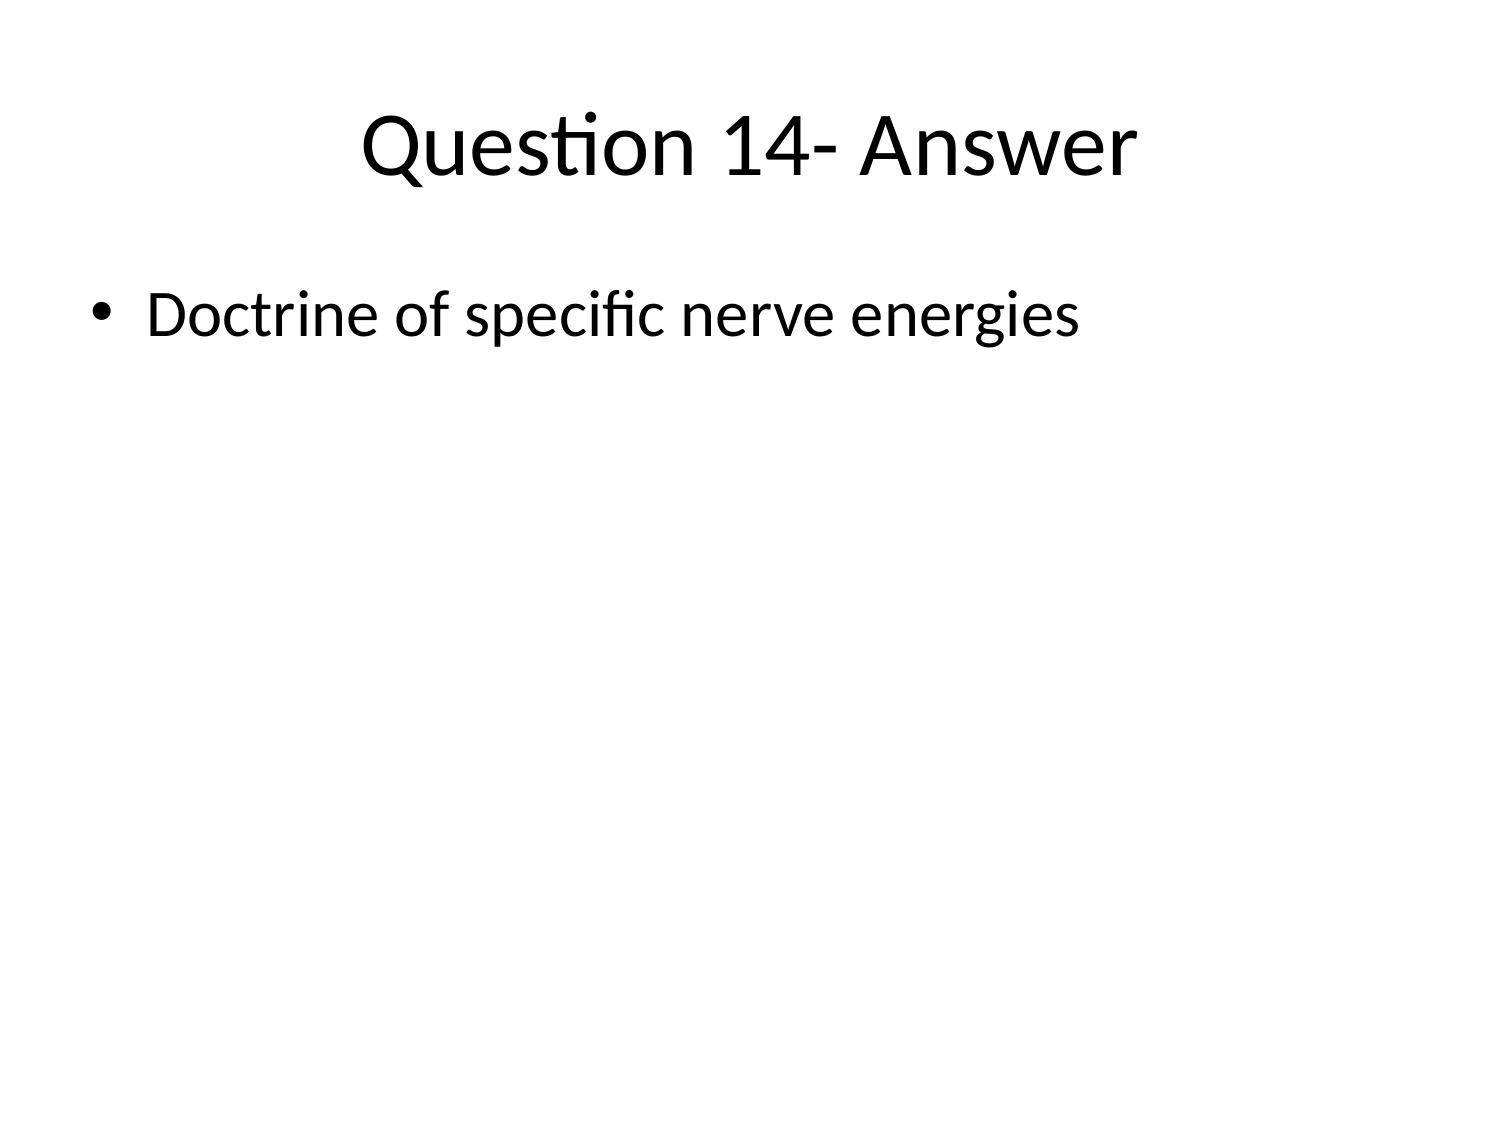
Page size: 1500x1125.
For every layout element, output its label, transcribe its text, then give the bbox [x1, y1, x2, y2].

title Question 14- Answer [75, 45, 1425, 233]
list Doctrine of specific nerve energies [75, 262, 1425, 1005]
